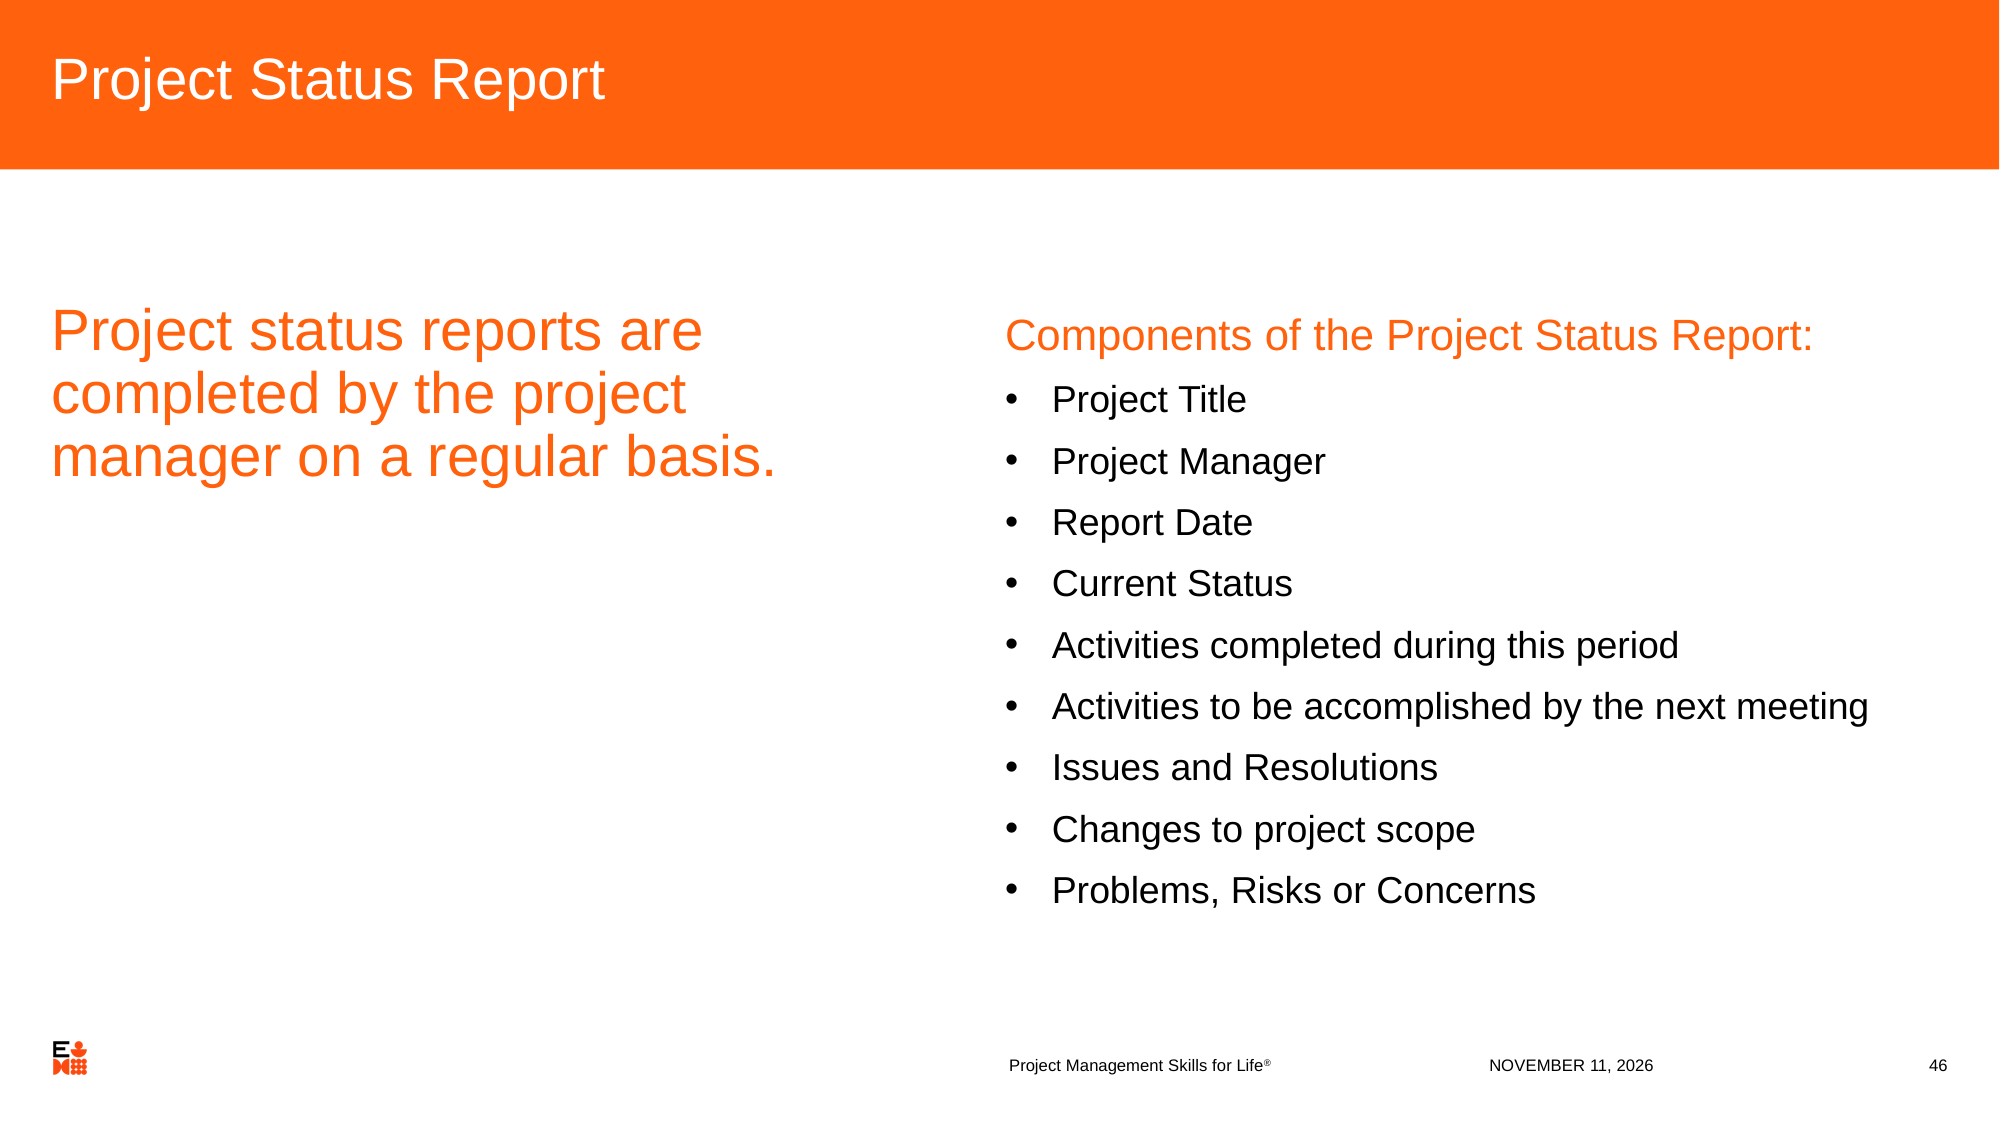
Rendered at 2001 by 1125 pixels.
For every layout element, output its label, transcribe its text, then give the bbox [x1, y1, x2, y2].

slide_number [1489, 1042, 1788, 1076]
text_box Components of the Project Status Report: Project Title Project Manager Report Date Current Status Activities completed during this period Activities to be accomplished by the next meeting Issues and Resolutions Changes to project scope Problems, Risks or Concerns [1004, 312, 1944, 992]
text_box [0, 0, 2000, 170]
slide_number 46 [1880, 1042, 1948, 1076]
footer Project Management Skills for Life® [1009, 1042, 1468, 1076]
title Project Status Report [51, 49, 1948, 112]
list Project status reports are completed by the project manager on a regular basis. [51, 299, 809, 980]
picture [36, 1024, 104, 1092]
